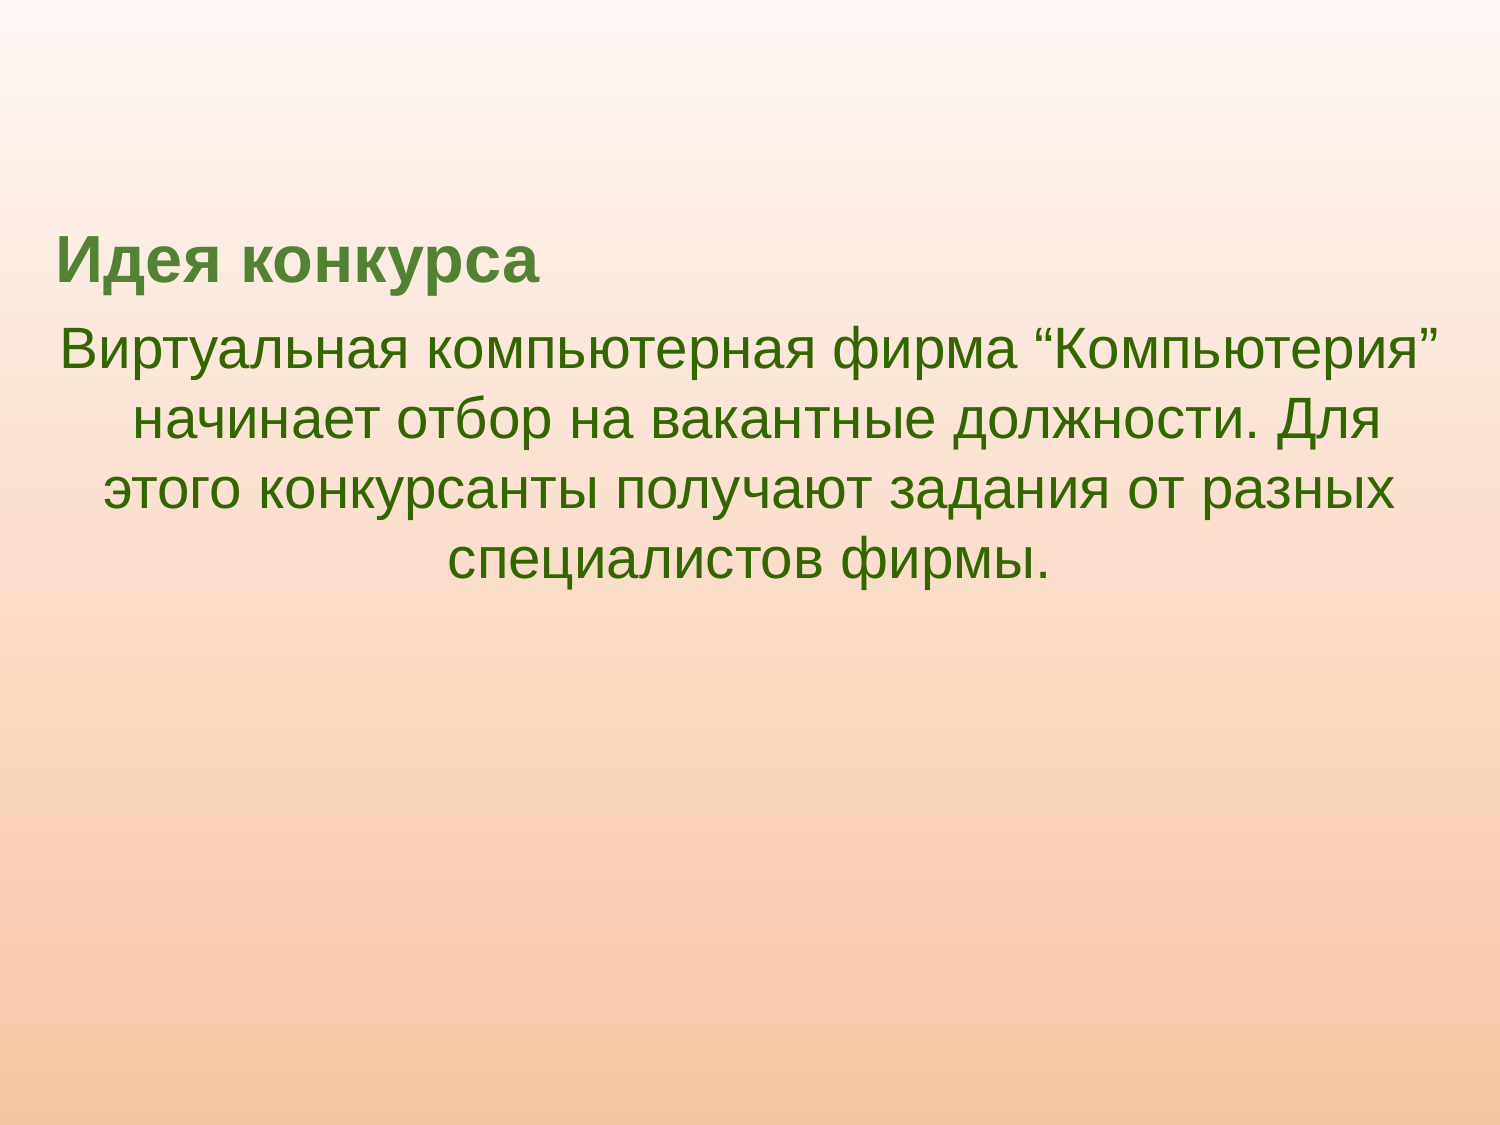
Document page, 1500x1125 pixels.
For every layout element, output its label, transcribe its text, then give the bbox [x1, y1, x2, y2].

text_box Идея конкурса [41, 207, 1412, 302]
text_box Виртуальная компьютерная фирма “Компьютерия” начинает отбор на вакантные должности. Для этого конкурсанты получают задания от разных специалистов фирмы. [41, 302, 1459, 598]
